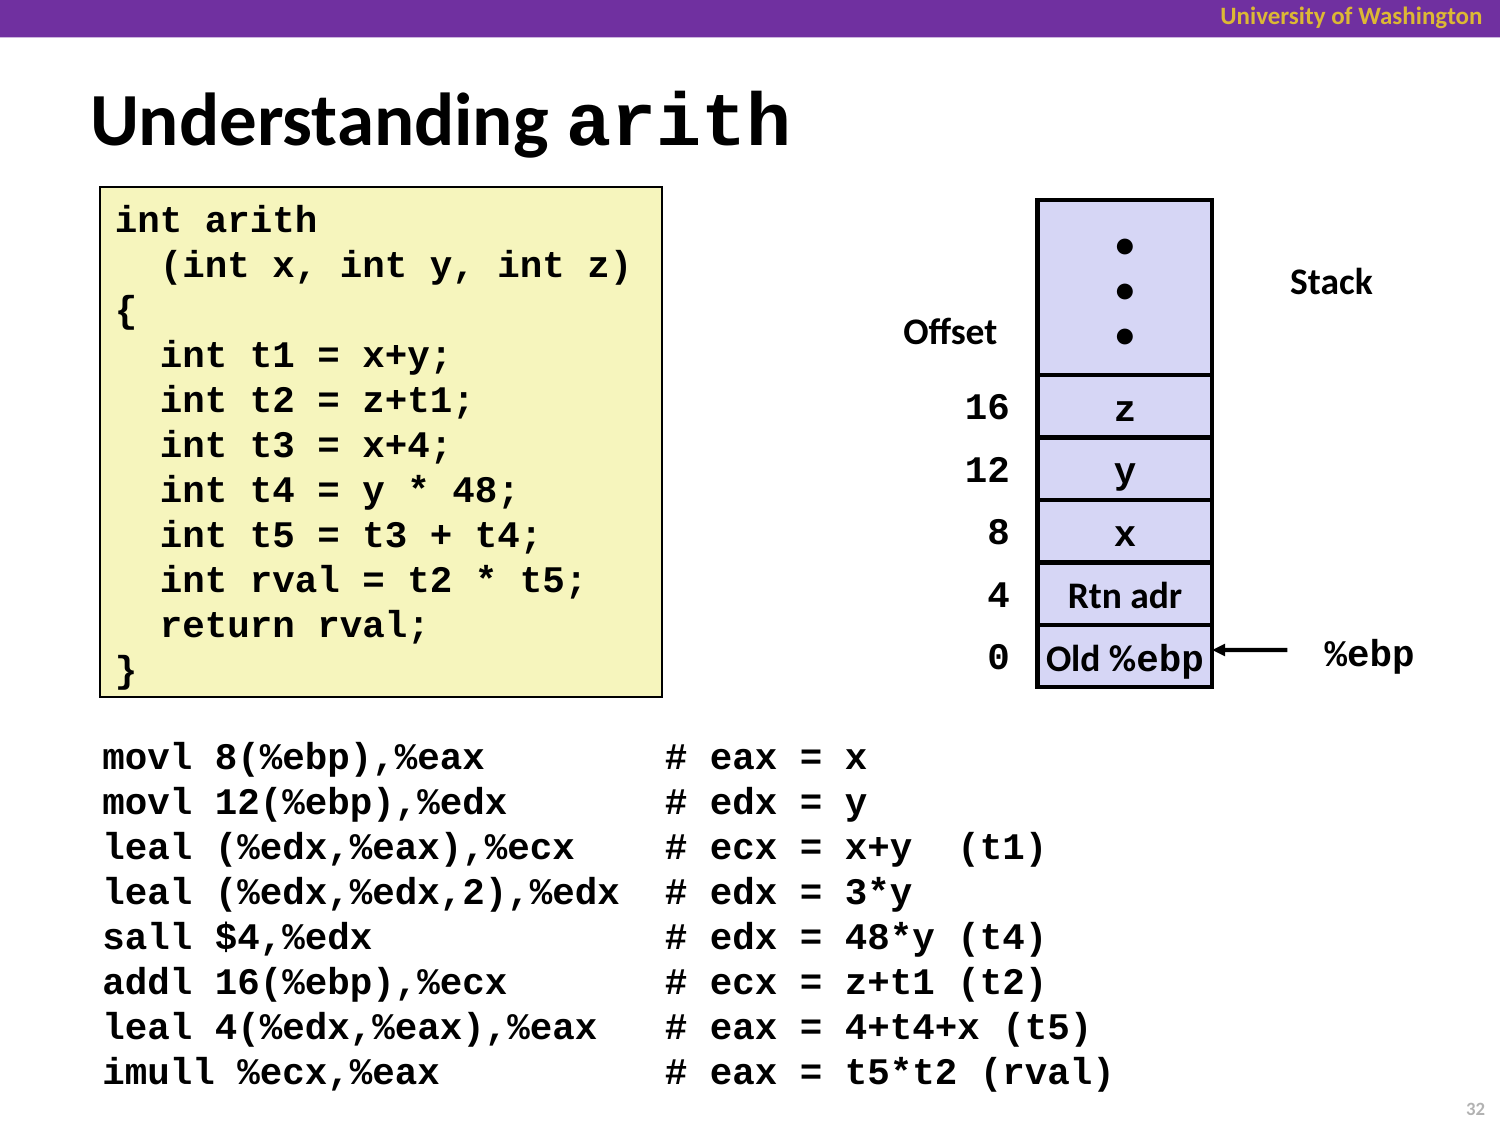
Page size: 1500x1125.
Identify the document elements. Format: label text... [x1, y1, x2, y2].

text_box int arith (int x, int y, int z) { int t1 = x+y; int t2 = z+t1; int t3 = x+4; int t4 = y * 48; int t5 = t3 + t4; int rval = t2 * t5; return rval; } [99, 187, 663, 697]
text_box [887, 199, 1430, 688]
text_box movl 8(%ebp),%eax # eax = x movl 12(%ebp),%edx # edx = y leal (%edx,%eax),%ecx # ecx = x+y (t1) leal (%edx,%edx,2),%edx # edx = 3*y sall $4,%edx # edx = 48*y (t4) addl 16(%ebp),%ecx # ecx = z+t1 (t2) leal 4(%edx,%eax),%eax # eax = 4+t4+x (t5) imull %ecx,%eax # eax = t5*t2 (rval) [49, 724, 1163, 1100]
slide_number 32 [1400, 1077, 1500, 1125]
title Understanding arith [74, 68, 1061, 163]
